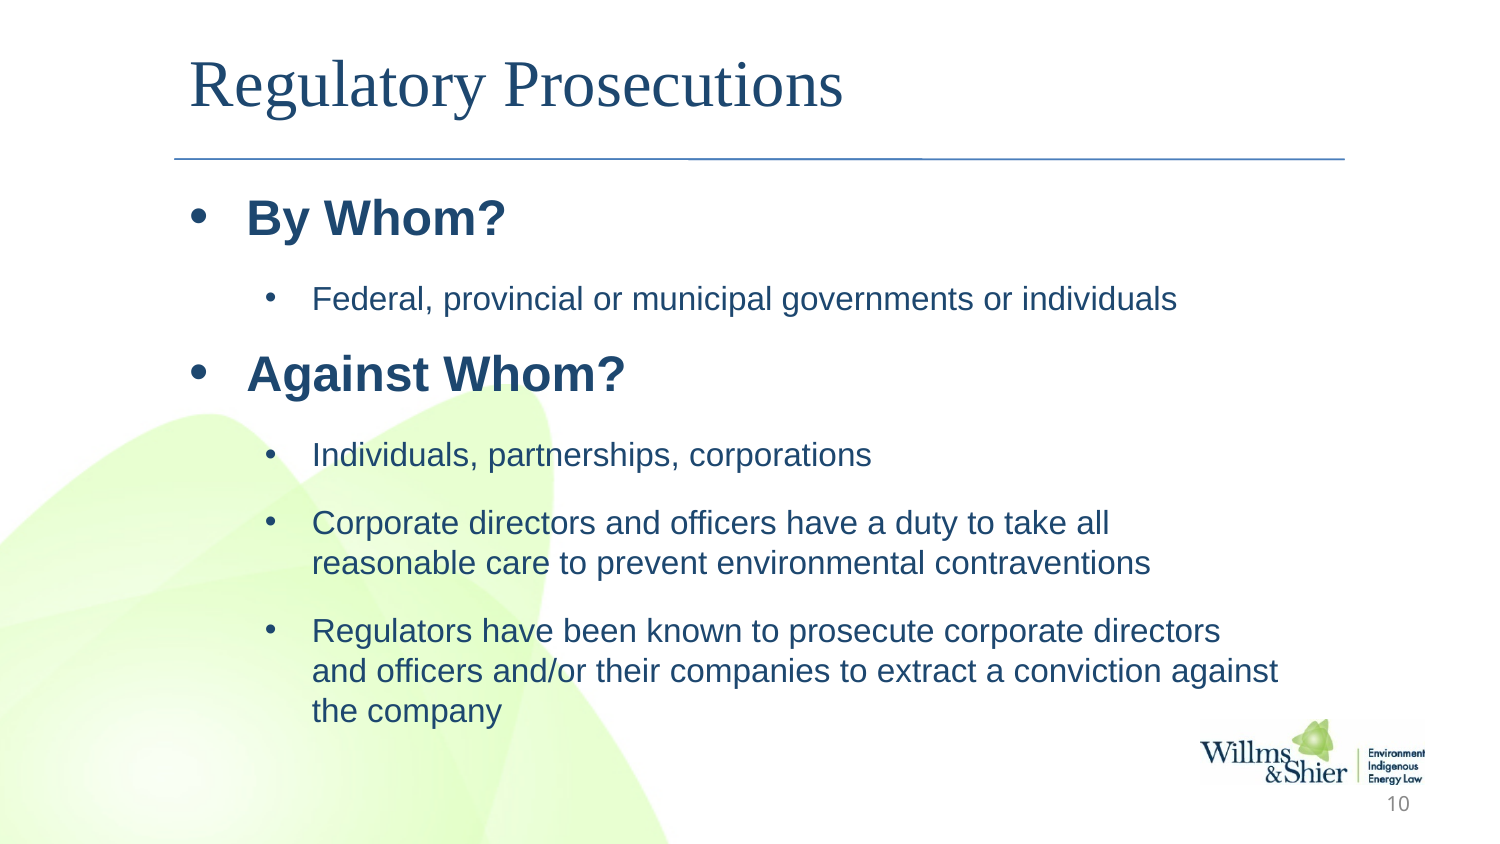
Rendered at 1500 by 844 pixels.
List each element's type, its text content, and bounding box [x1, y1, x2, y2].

list By Whom? Federal, provincial or municipal governments or individuals Against Whom? Individuals, partnerships, corporations Corporate directors and officers have a duty to take all reasonable care to prevent environmental contraventions Regulators have been known to prosecute corporate directors and officers and/or their companies to extract a conviction against the company [174, 177, 1301, 760]
picture [0, 384, 691, 844]
title Regulatory Prosecutions [174, 9, 1200, 151]
slide_number 10 [1074, 782, 1425, 827]
picture [1199, 718, 1426, 785]
